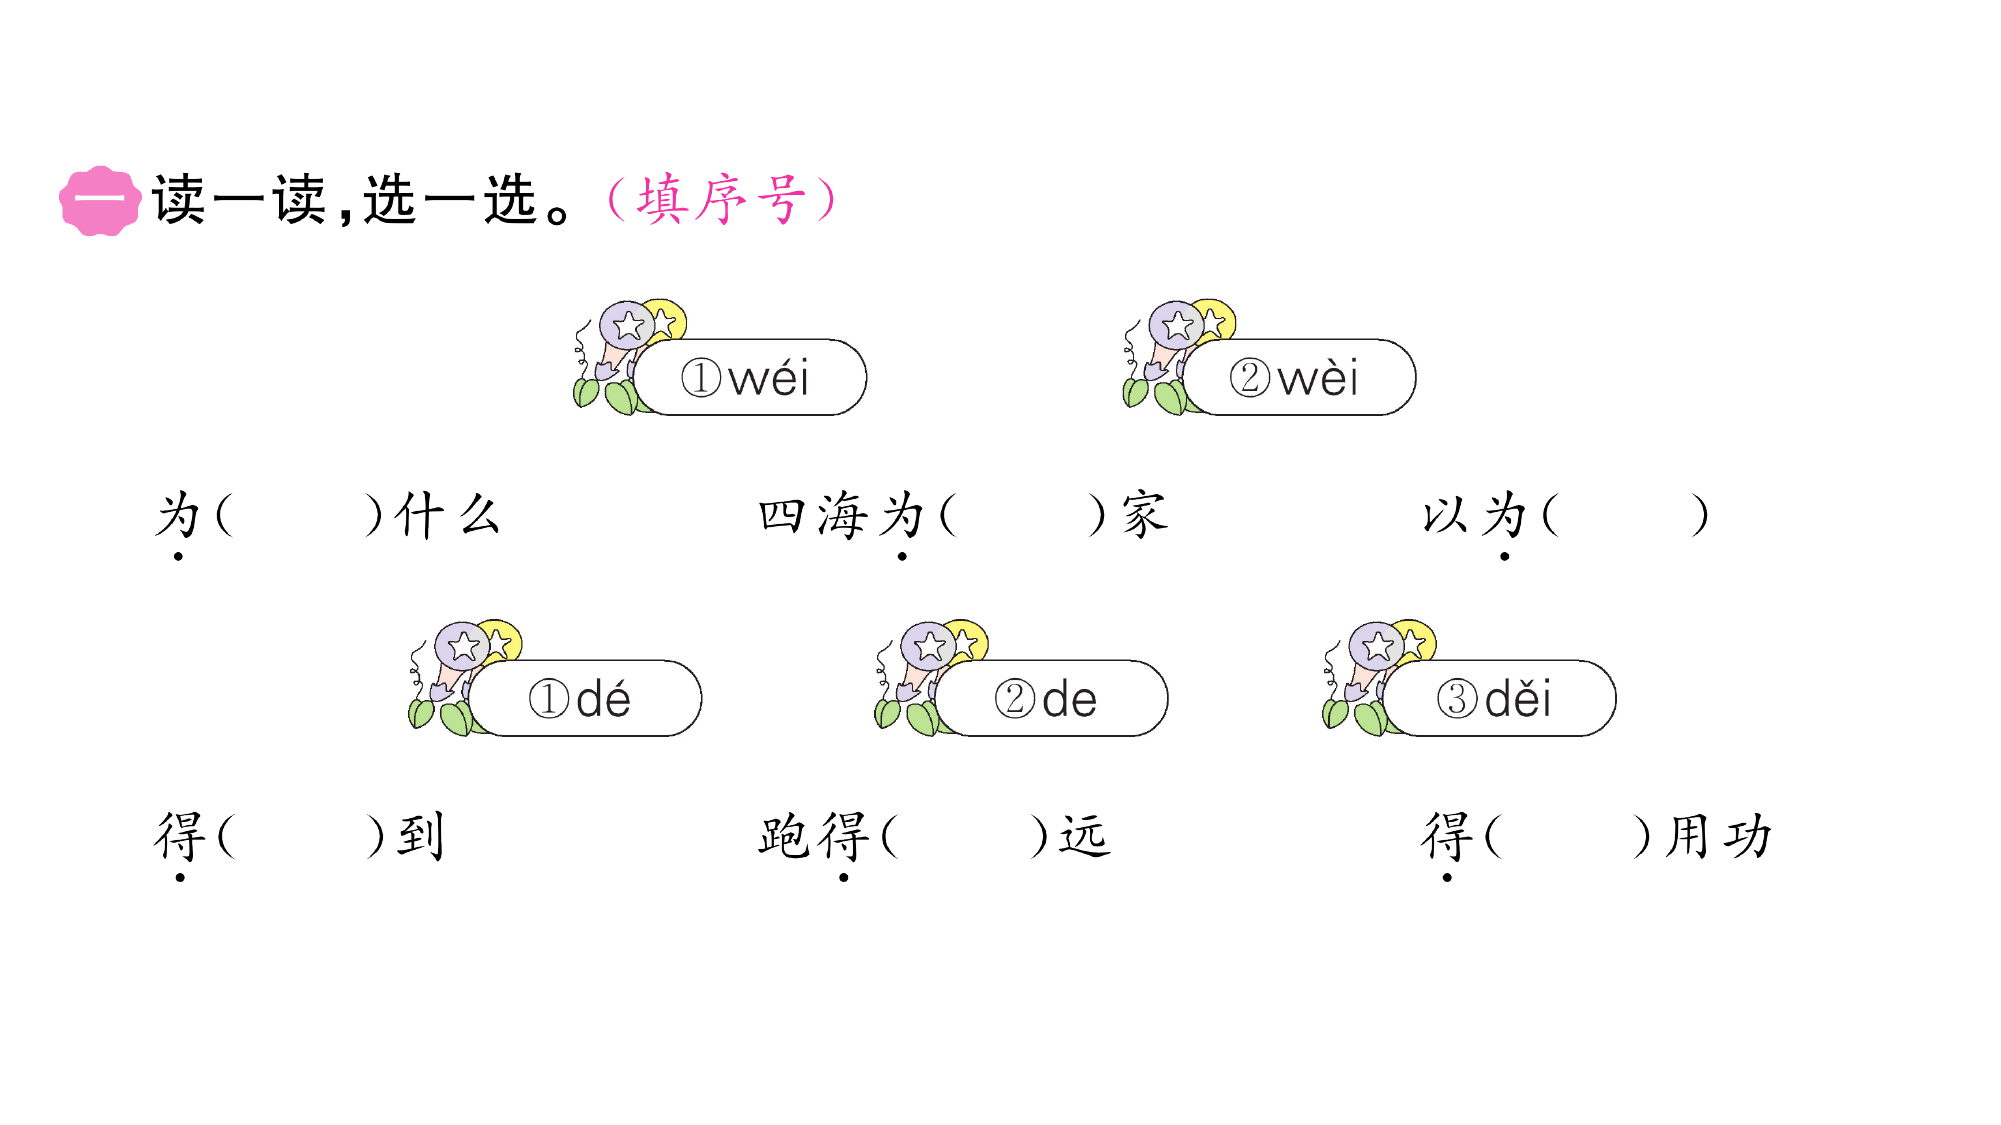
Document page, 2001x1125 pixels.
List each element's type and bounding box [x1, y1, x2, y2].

picture [149, 597, 1878, 914]
picture [55, 137, 1945, 588]
